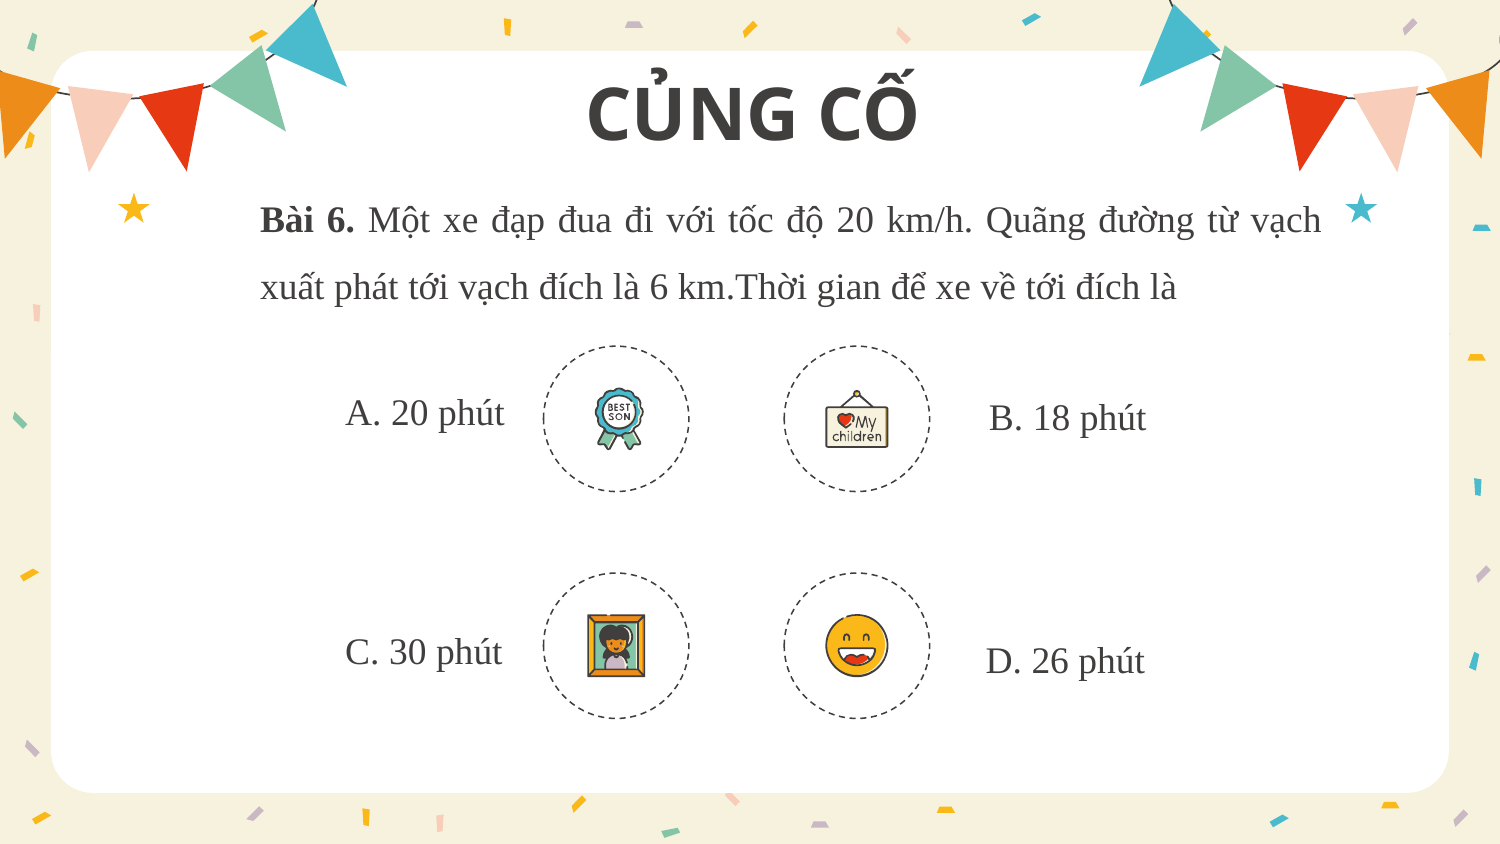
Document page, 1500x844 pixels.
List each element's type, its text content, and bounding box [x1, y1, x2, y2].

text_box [0, 0, 1500, 230]
text_box D. 26 phút [970, 628, 1201, 689]
text_box B. 18 phút [974, 385, 1191, 446]
text_box C. 30 phút [330, 619, 546, 680]
text_box [784, 573, 930, 719]
text_box Bài 6. Một xe đạp đua đi với tốc độ 20 km/h. Quãng đường từ vạch xuất phát tới vạch đích là 6 km.Thời gian để xe về tới đích là [245, 241, 1338, 315]
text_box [825, 389, 889, 449]
text_box [546, 346, 689, 492]
text_box A. 20 phút [330, 380, 571, 441]
text_box [546, 573, 689, 719]
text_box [587, 614, 646, 678]
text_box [825, 613, 889, 678]
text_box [594, 387, 644, 451]
text_box [784, 346, 930, 492]
